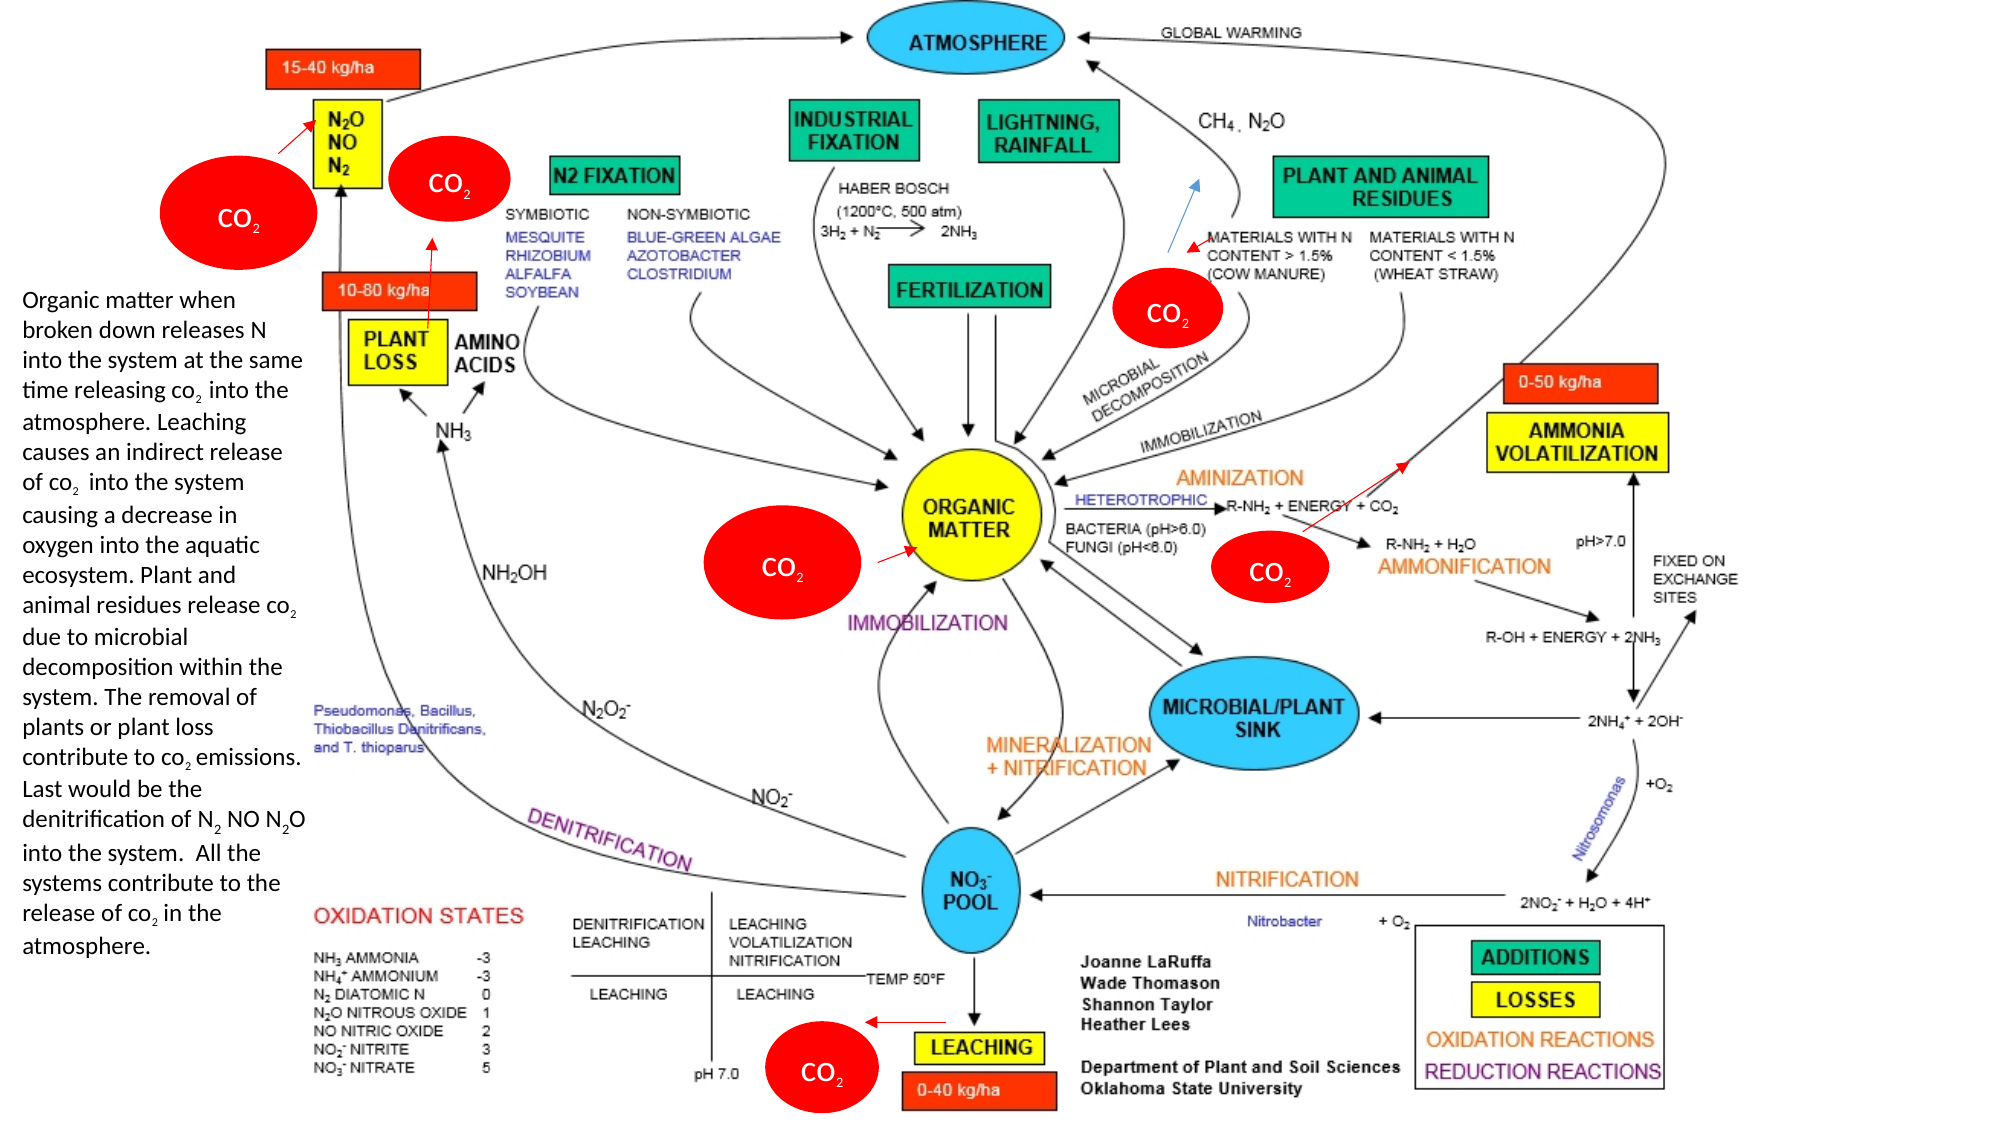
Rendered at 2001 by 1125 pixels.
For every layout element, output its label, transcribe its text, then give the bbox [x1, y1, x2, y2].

text_box Organic matter when broken down releases N into the system at the same time releasing co2 into the atmosphere. Leaching causes an indirect release of co2 into the system causing a decrease in oxygen into the aquatic ecosystem. Plant and animal residues release co2 due to microbial decomposition within the system. The removal of plants or plant loss contribute to co2 emissions. Last would be the denitrification of N2 NO N2O into the system. All the systems contribute to the release of co2 in the atmosphere. [7, 276, 255, 1031]
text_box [877, 547, 918, 563]
text_box co2 [159, 155, 255, 270]
picture [255, 0, 1749, 1125]
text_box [278, 119, 317, 154]
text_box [1167, 178, 1200, 253]
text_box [1302, 462, 1410, 532]
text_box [1200, 237, 1213, 253]
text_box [427, 237, 433, 329]
